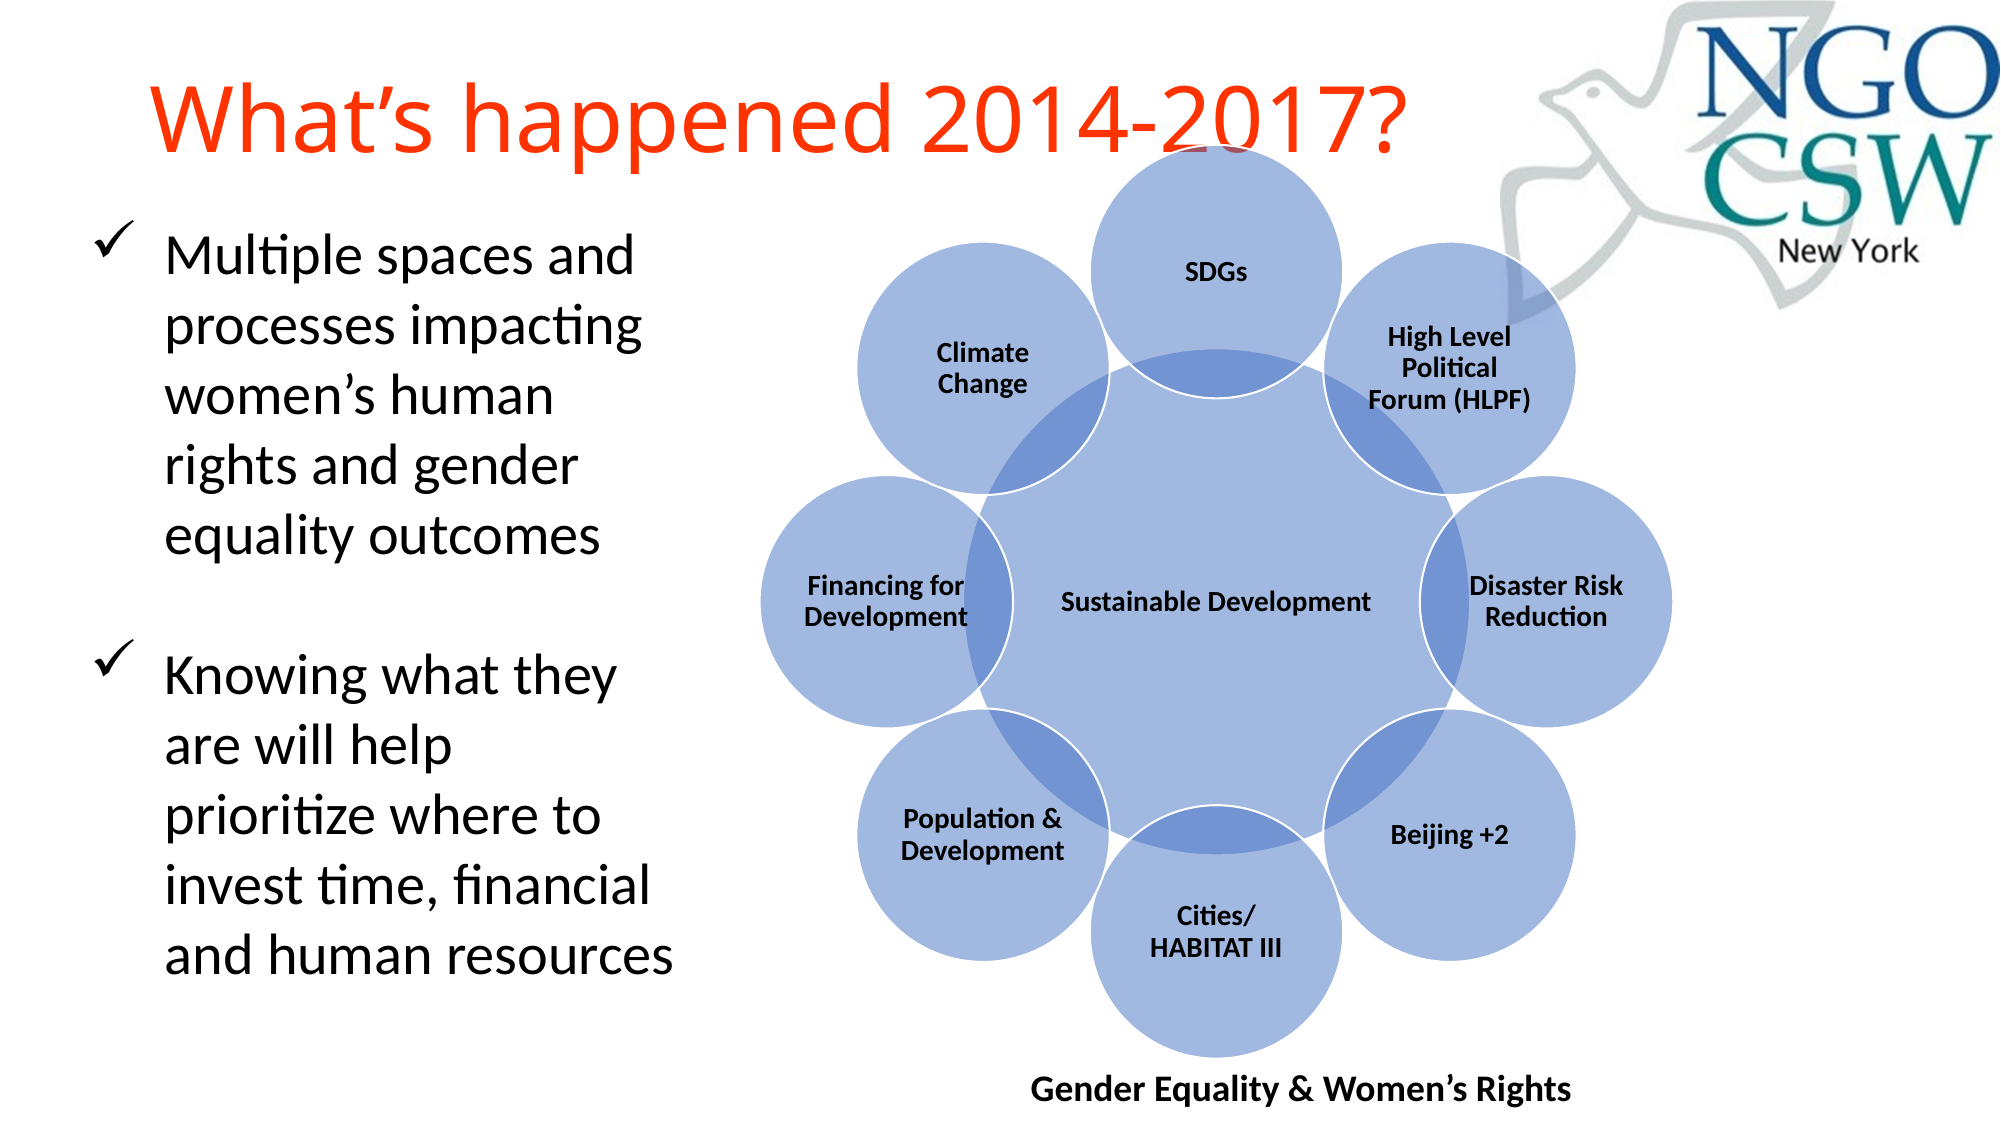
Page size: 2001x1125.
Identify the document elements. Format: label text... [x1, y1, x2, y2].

picture [1500, 0, 2000, 144]
text_box Gender Equality & Women’s Rights [1015, 1059, 1588, 1117]
title What’s happened 2014-2017? [134, 35, 1860, 208]
text_box Multiple spaces and processes impacting women’s human rights and gender equality outcomes Knowing what they are will help prioritize where to invest time, financial and human resources [74, 208, 308, 1039]
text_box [308, 144, 2000, 1059]
